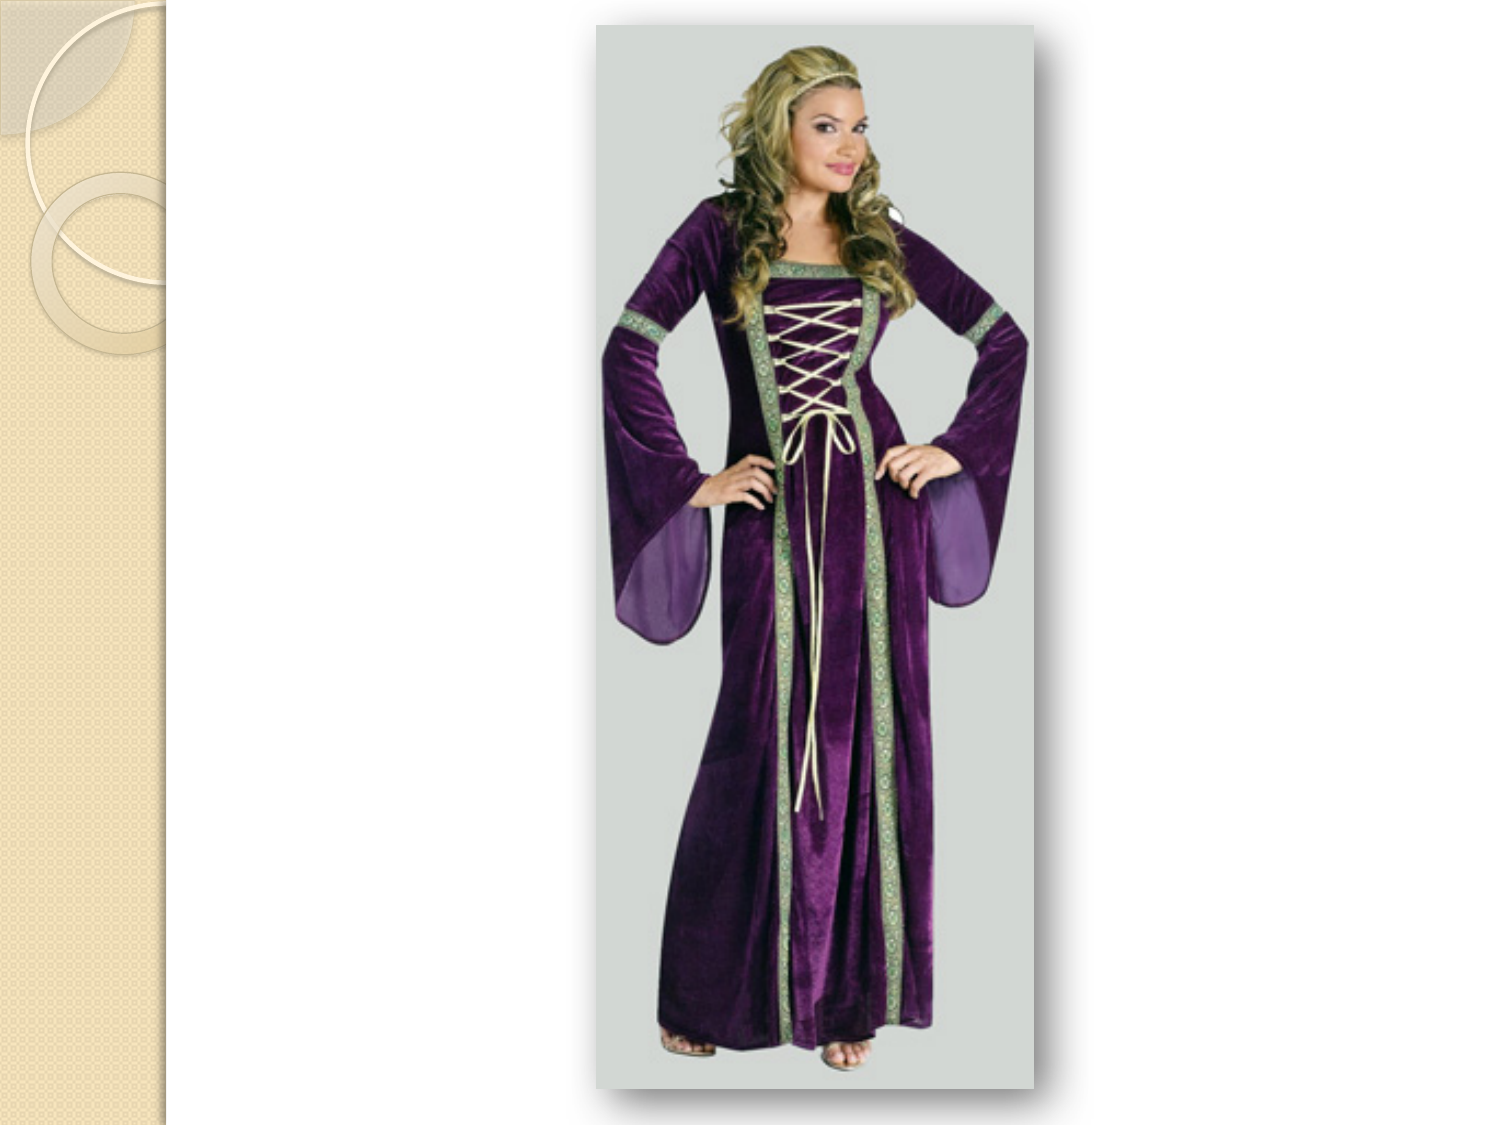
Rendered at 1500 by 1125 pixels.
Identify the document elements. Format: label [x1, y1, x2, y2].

list [596, 25, 1034, 1089]
